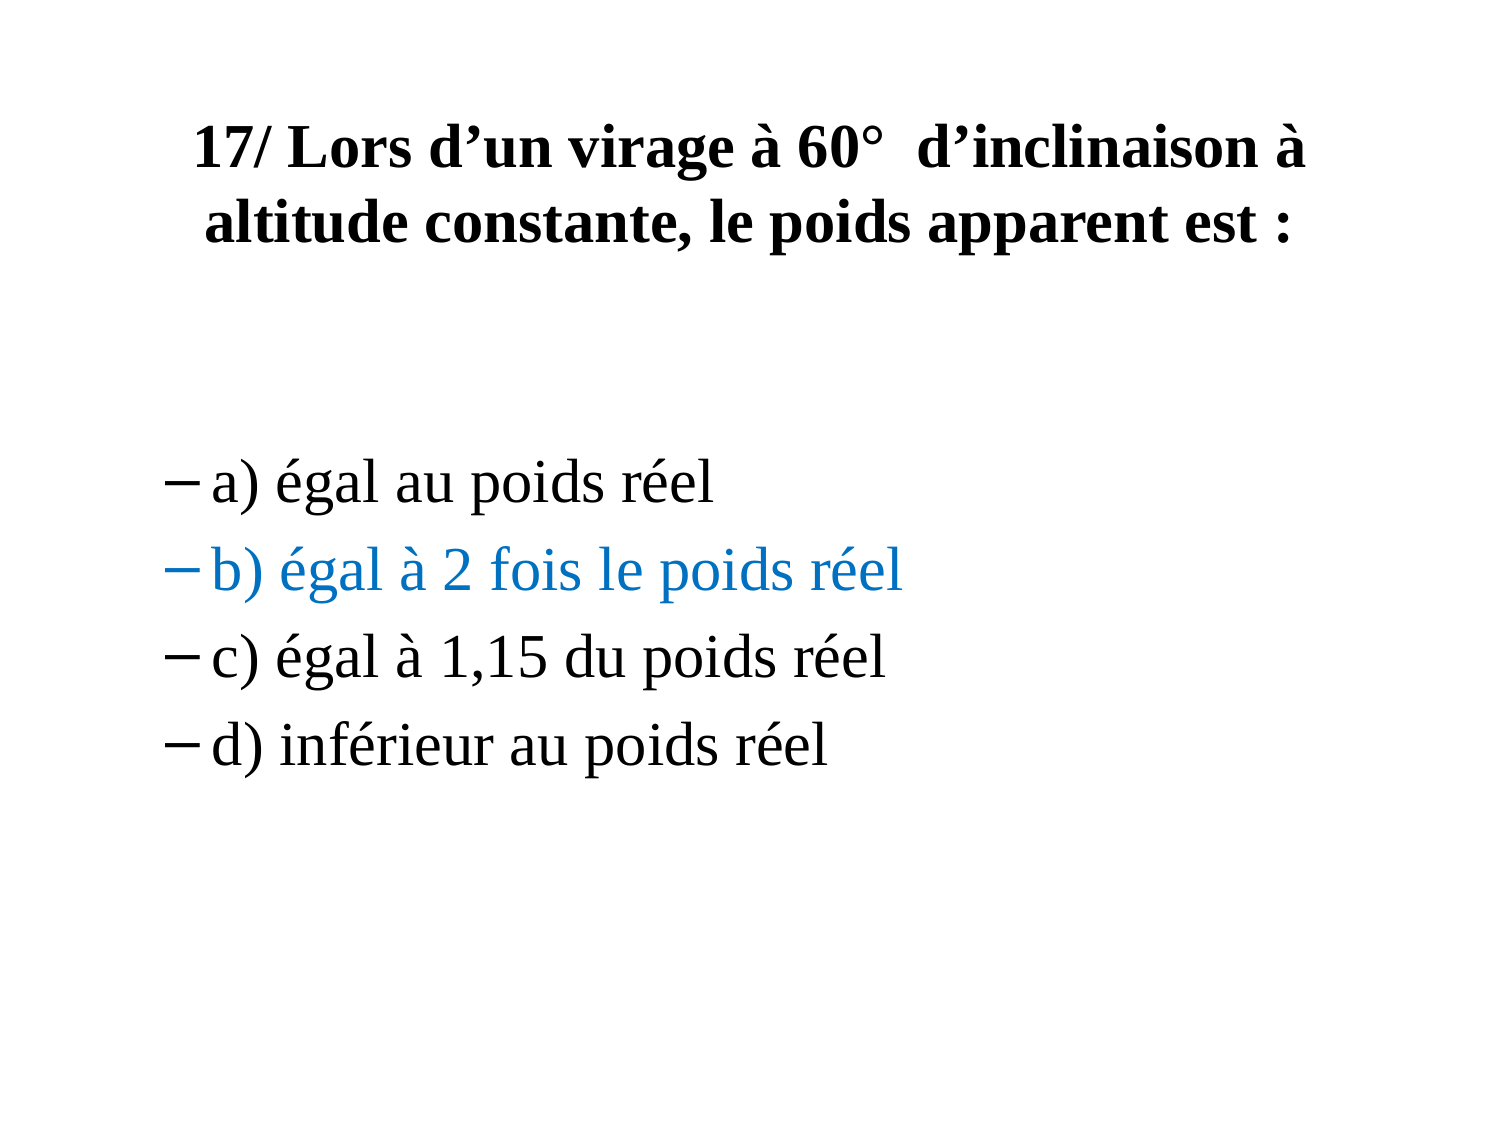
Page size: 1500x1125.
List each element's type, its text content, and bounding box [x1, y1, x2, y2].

list a) égal au poids réel b) égal à 2 fois le poids réel c) égal à 1,15 du poids réel d) inférieur au poids réel [75, 432, 1425, 1005]
title 17/ Lors d’un virage à 60° d’inclinaison à altitude constante, le poids apparent est : [75, 45, 1425, 315]
